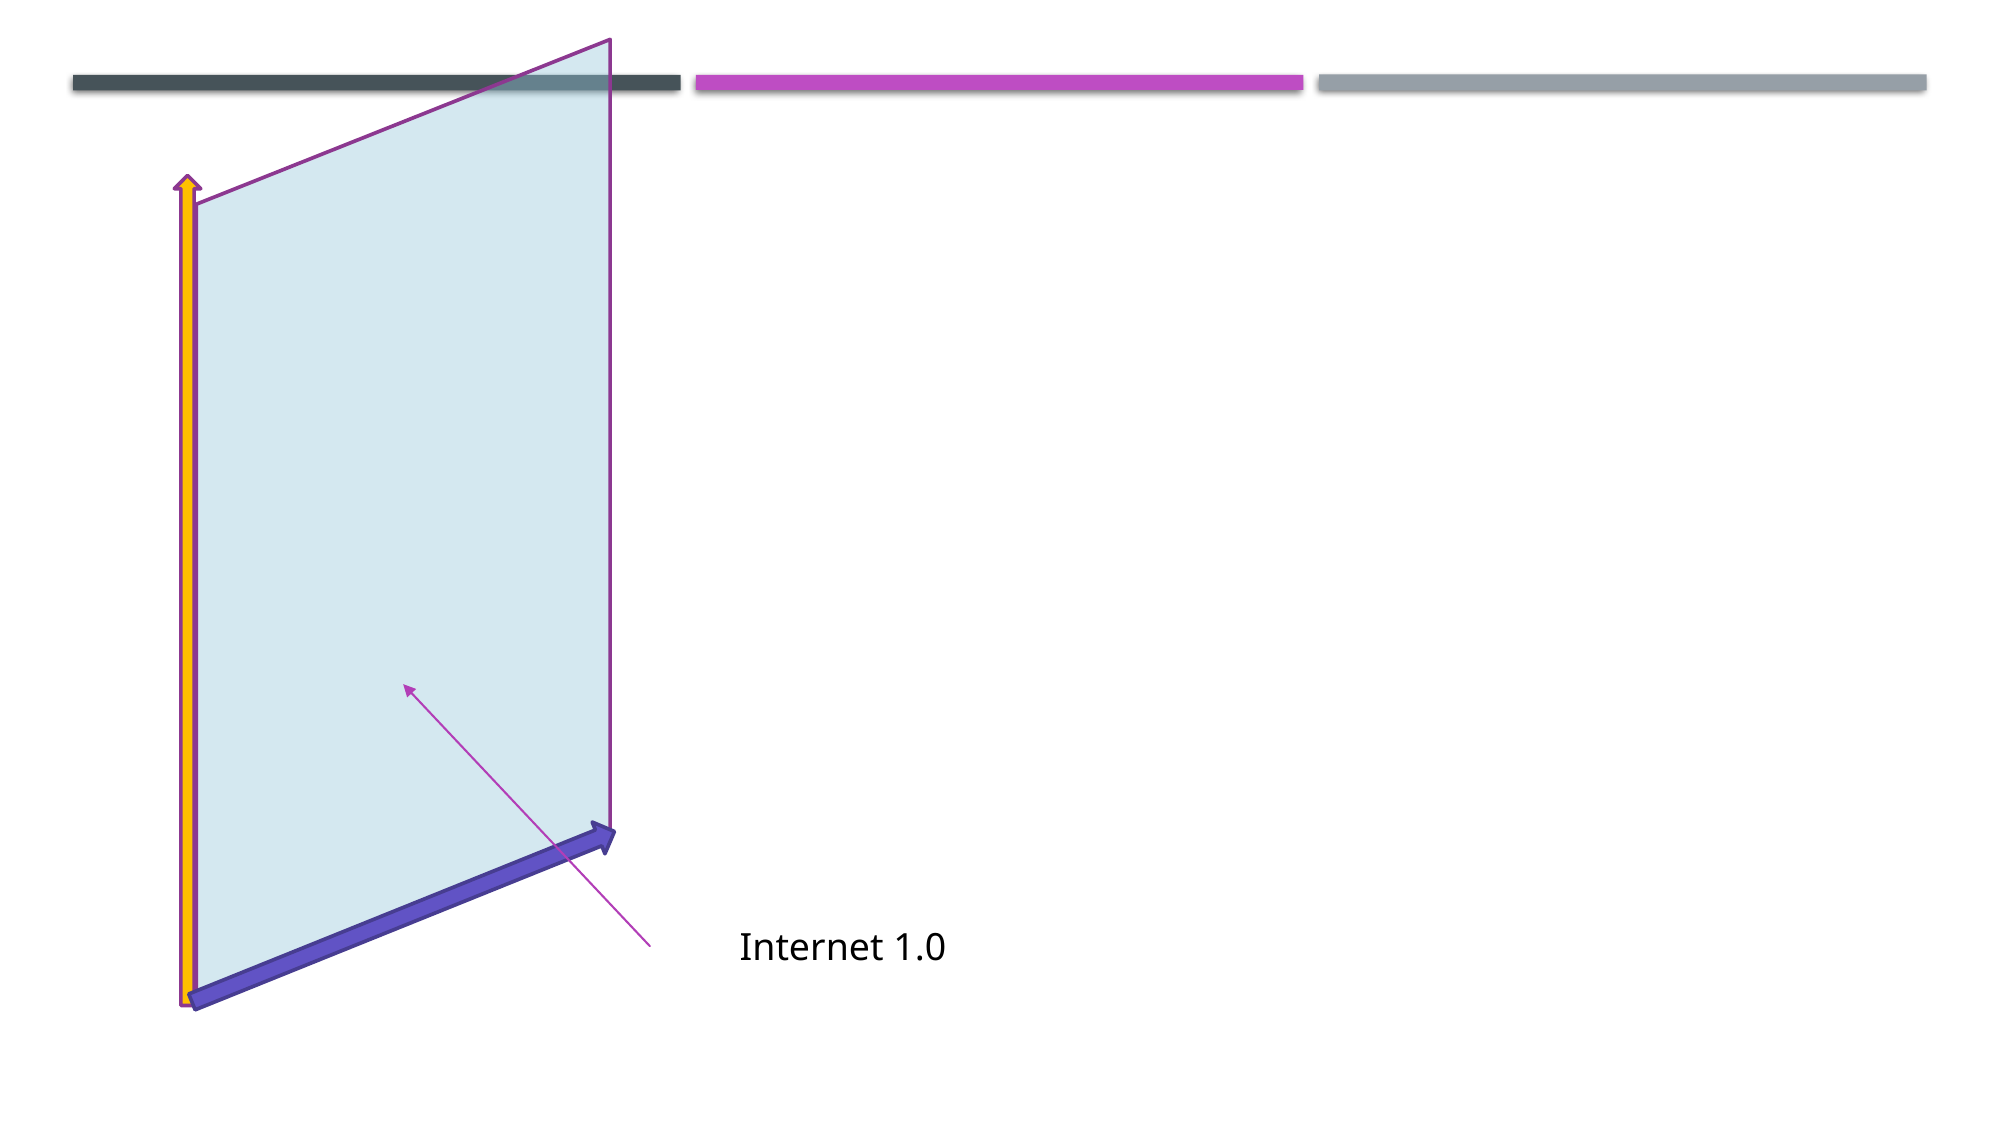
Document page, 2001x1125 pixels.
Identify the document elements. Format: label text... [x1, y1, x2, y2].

text_box [172, 174, 203, 1008]
text_box Internet 1.0 [724, 915, 1765, 976]
text_box [196, 37, 612, 988]
text_box [187, 908, 396, 1012]
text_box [402, 683, 651, 947]
